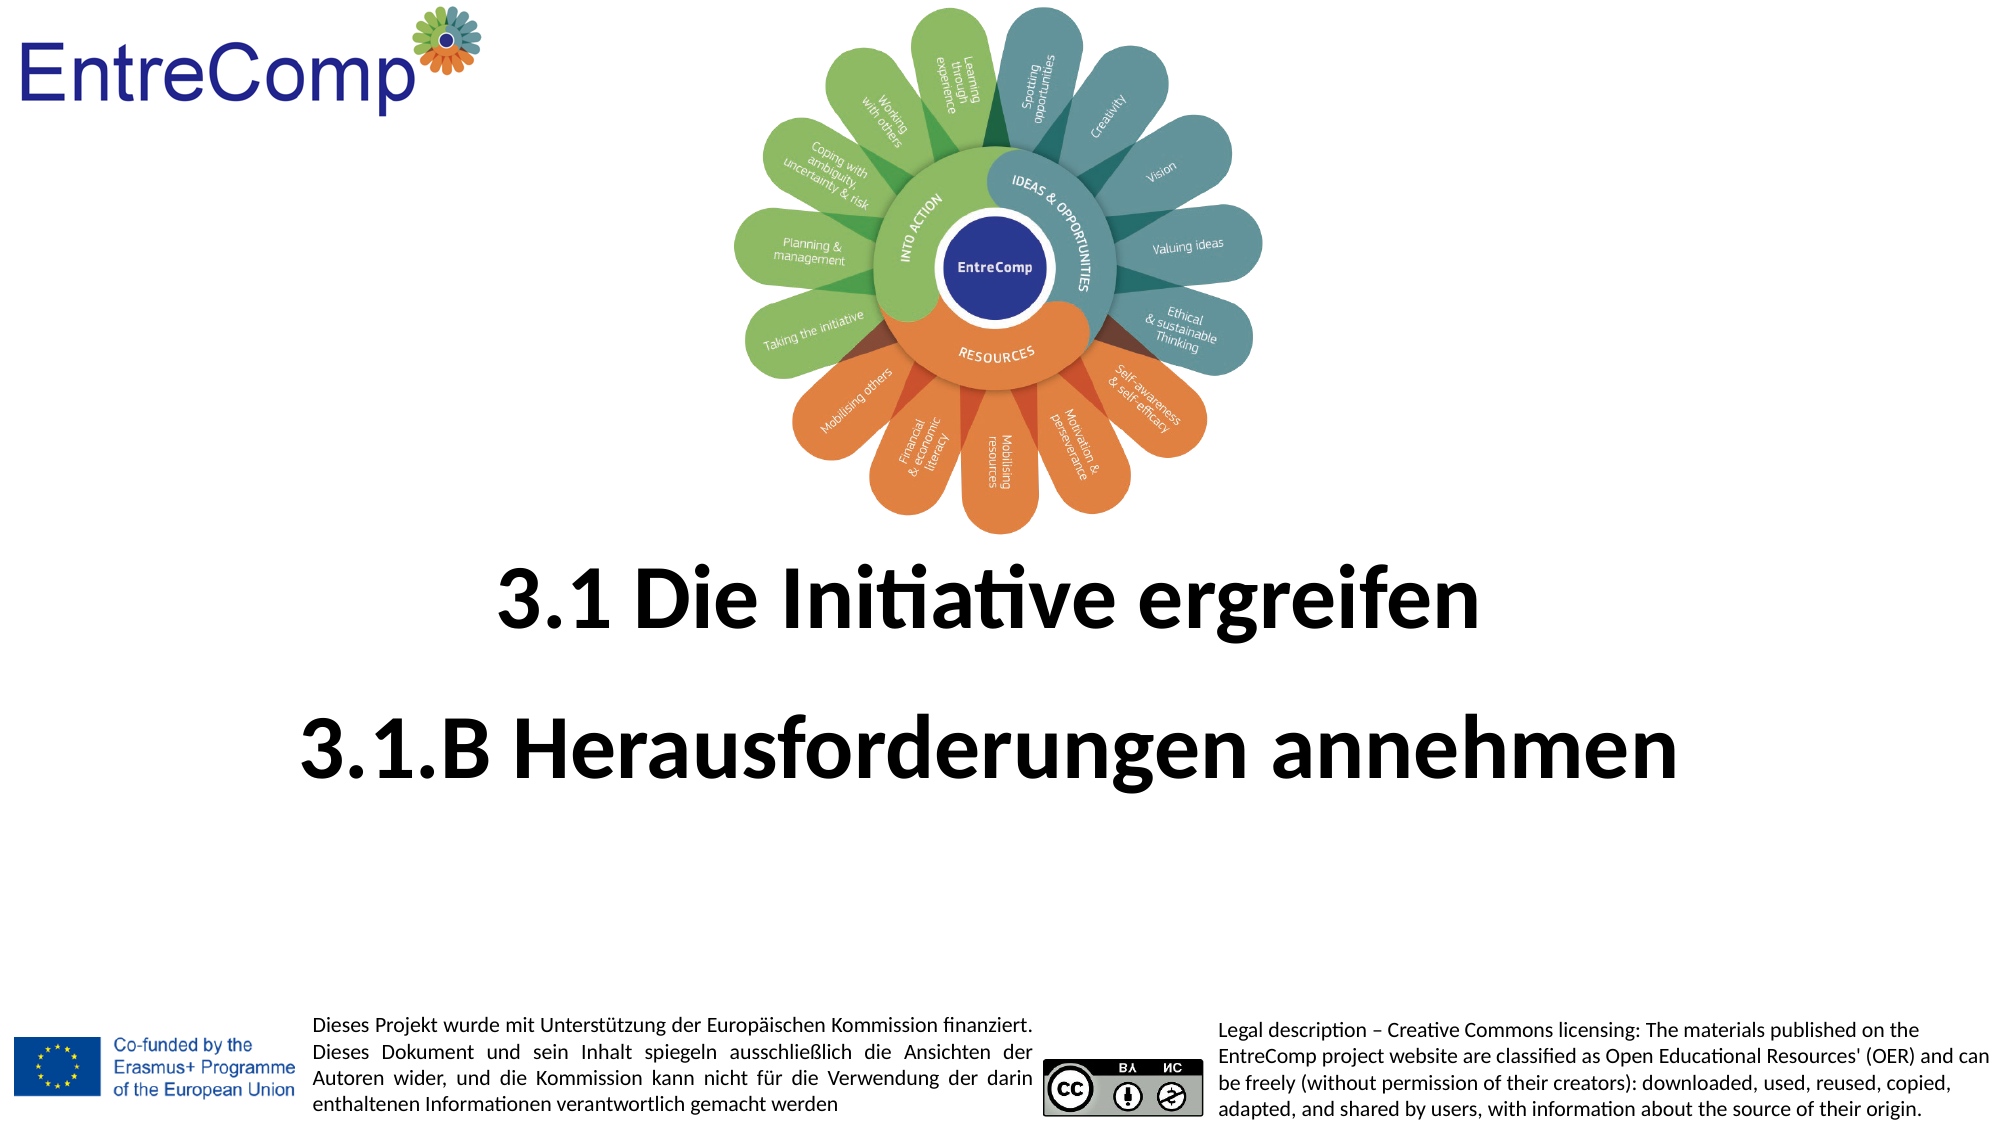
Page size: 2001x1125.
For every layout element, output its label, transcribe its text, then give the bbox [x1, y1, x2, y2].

picture [1043, 1059, 1204, 1117]
picture [13, 1033, 302, 1100]
picture [13, 0, 487, 133]
text_box Dieses Projekt wurde mit Unterstützung der Europäischen Kommission finanziert. Dieses Dokument und sein Inhalt spiegeln ausschließlich die Ansichten der Autoren wider, und die Kommission kann nicht für die Verwendung der darin enthaltenen Informationen verantwortlich gemacht werden [297, 1003, 1049, 1124]
text_box Legal description – Creative Commons licensing: The materials published on the EntreComp project website are classified as Open Educational Resources' (OER) and can be freely (without permission of their creators): downloaded, used, reused, copied, adapted, and shared by users, with information about the source of their origin. [1203, 1008, 2000, 1125]
picture [708, 6, 1291, 541]
text_box 3.1 Die Initiative ergreifen 3.1.B Herausforderungen annehmen [43, 529, 1957, 804]
